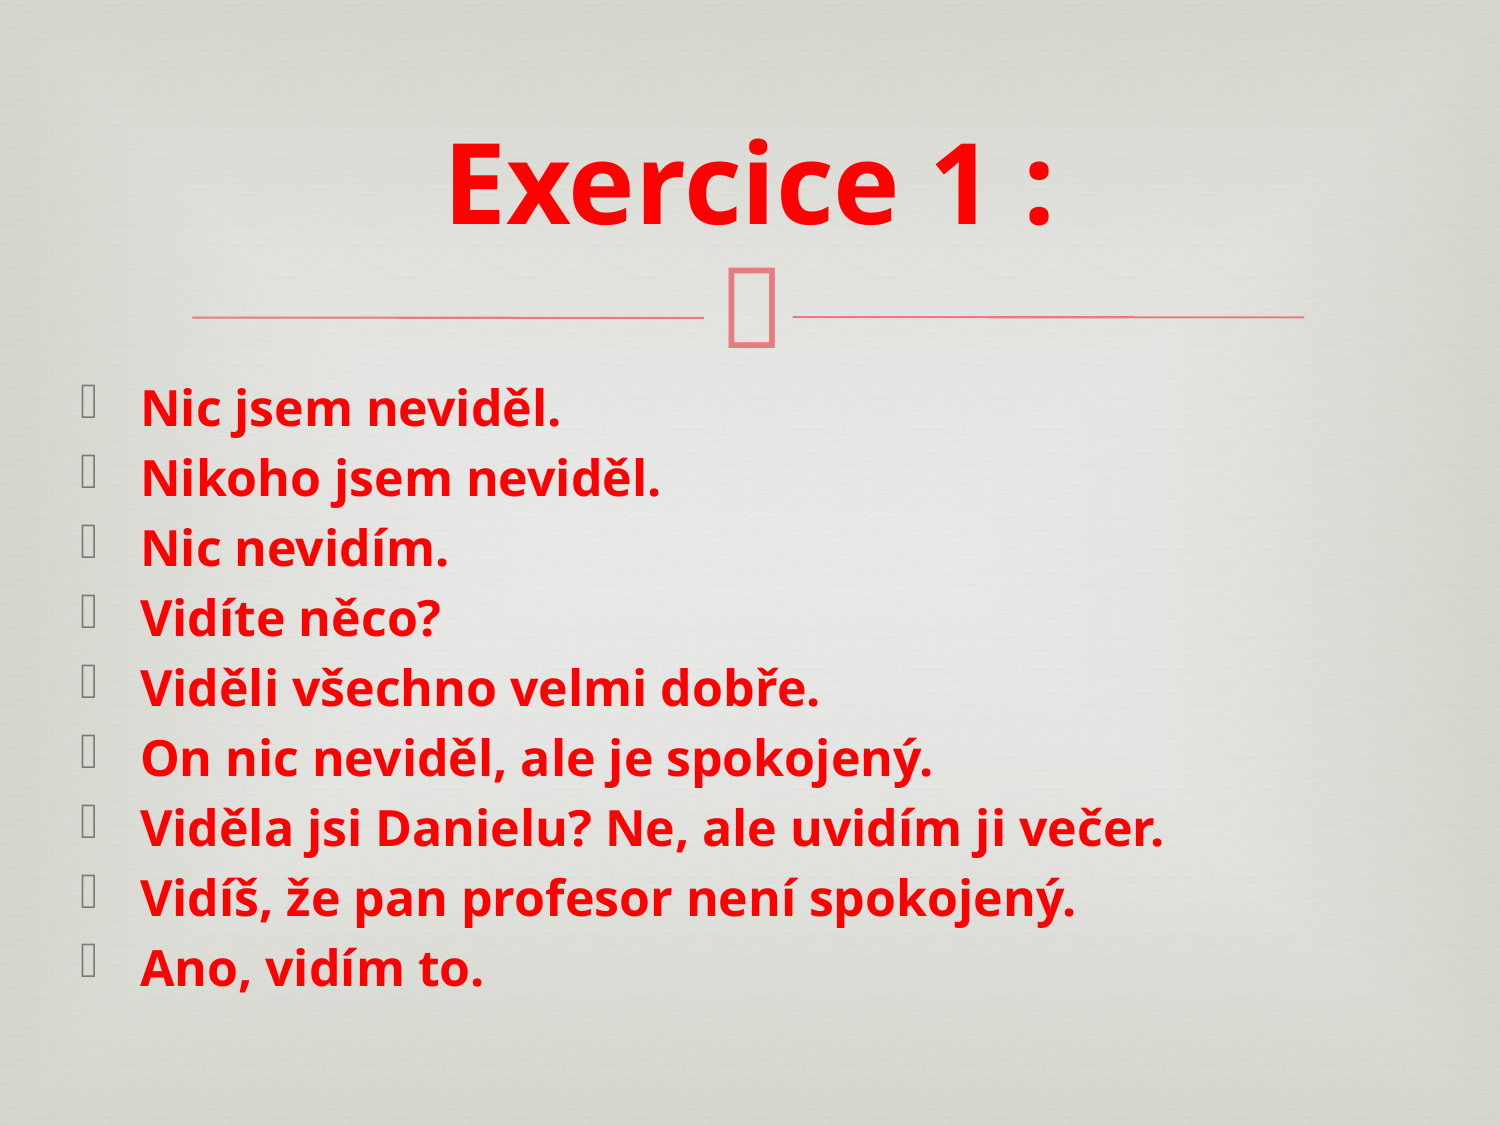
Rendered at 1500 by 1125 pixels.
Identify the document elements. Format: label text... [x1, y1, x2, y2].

list Nic jsem neviděl. Nikoho jsem neviděl. Nic nevidím. Vidíte něco? Viděli všechno velmi dobře. On nic neviděl, ale je spokojený. Viděla jsi Danielu? Ne, ale uvidím ji večer. Vidíš, že pan profesor není spokojený. Ano, vidím to. [64, 368, 1400, 1071]
title Exercice 1 : [112, 93, 1386, 267]
